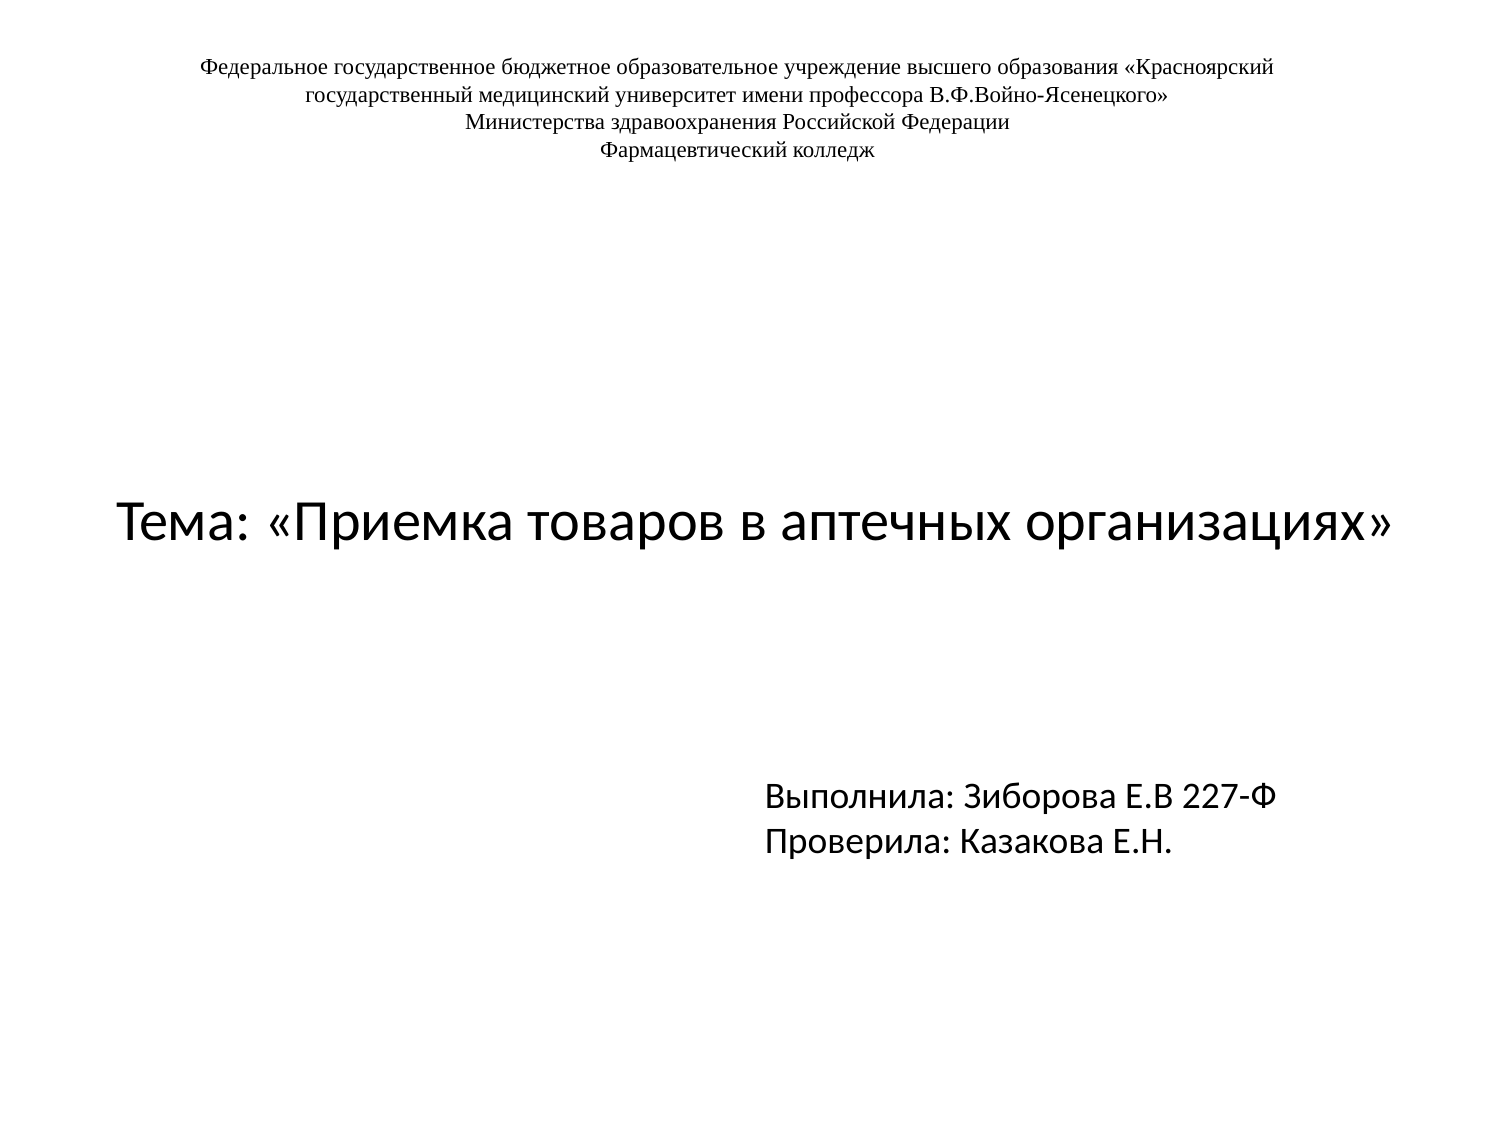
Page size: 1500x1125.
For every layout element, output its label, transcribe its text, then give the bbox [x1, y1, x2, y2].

title Федеральное государственное бюджетное образовательное учреждение высшего образования «Красноярский государственный медицинский университет имени профессора В.Ф.Войно-Ясенецкого» Министерства здравоохранения Российской Федерации Фармацевтический колледж [100, 0, 1376, 196]
text_box Выполнила: Зиборова Е.В 227-Ф Проверила: Казакова Е.Н. [750, 763, 1424, 868]
subtitle Тема: «Приемка товаров в аптечных организациях» [88, 196, 1424, 1071]
